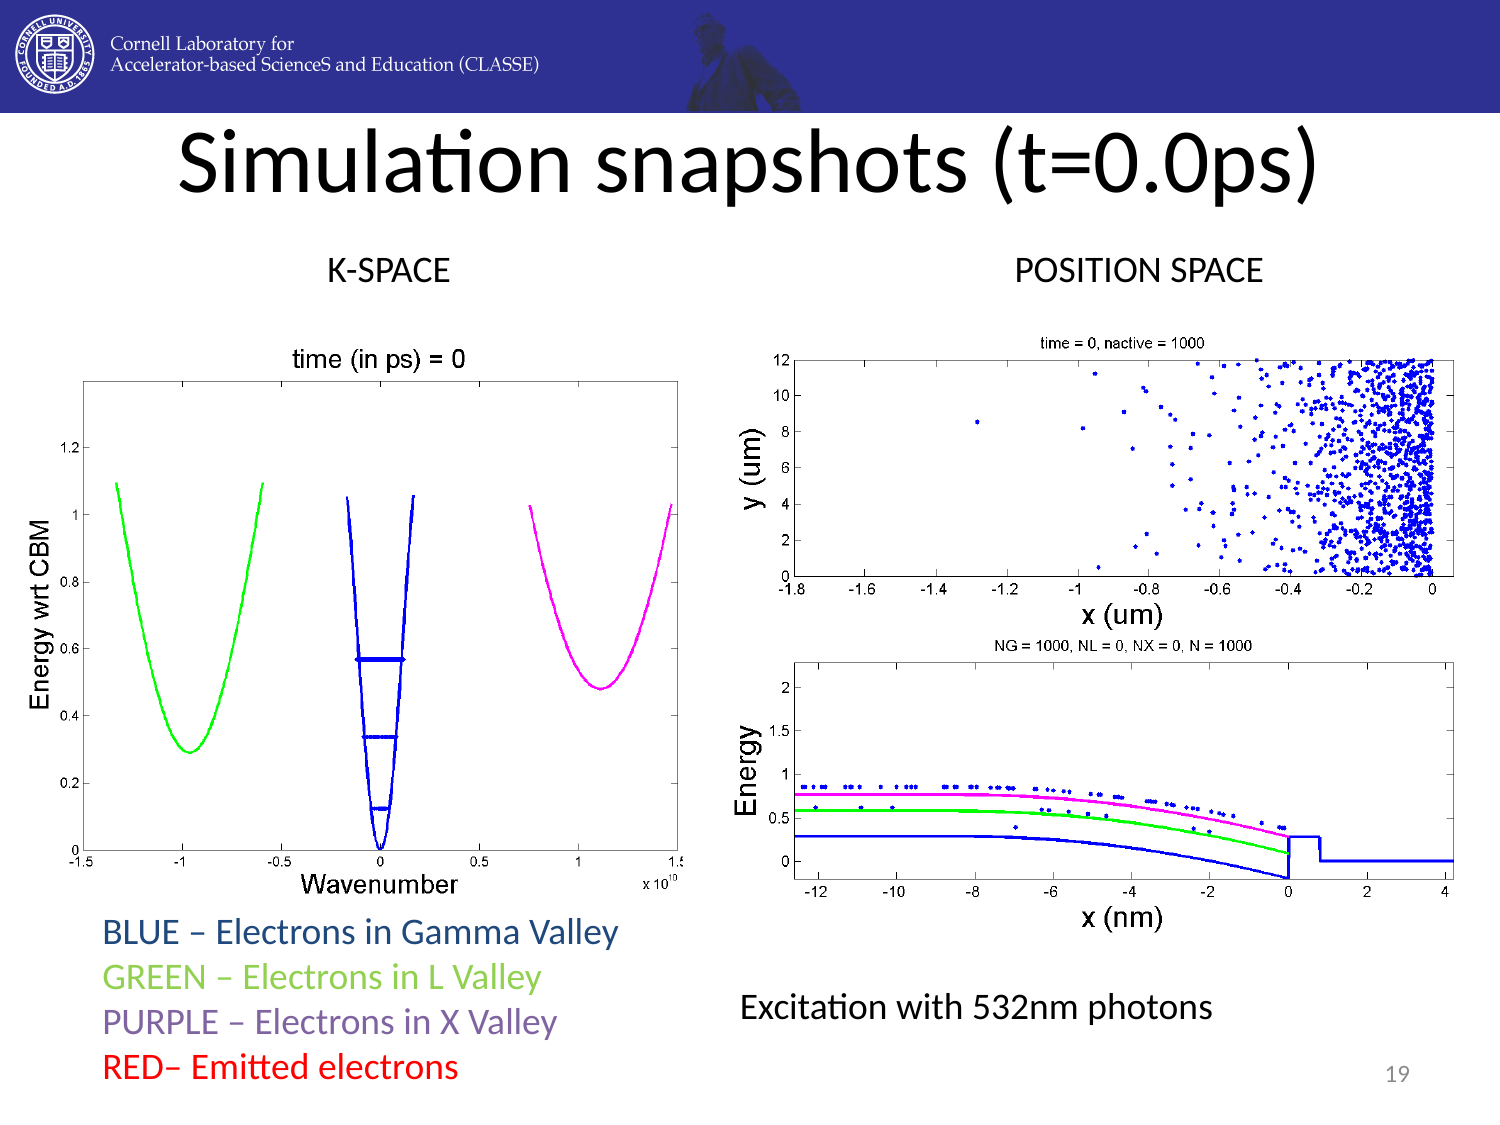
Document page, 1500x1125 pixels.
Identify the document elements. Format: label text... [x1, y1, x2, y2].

slide_number 19 [1074, 1042, 1425, 1103]
text_box K-SPACE [312, 237, 763, 298]
title Simulation snapshots (t=0.0ps) [75, 122, 1425, 250]
text_box BLUE – Electrons in Gamma Valley GREEN – Electrons in L Valley PURPLE – Electrons in X Valley RED– Emitted electrons [87, 922, 938, 1095]
text_box Excitation with 532nm photons [725, 974, 1275, 1035]
text_box POSITION SPACE [999, 237, 1463, 298]
picture [0, 312, 1500, 951]
picture [0, 0, 1500, 113]
